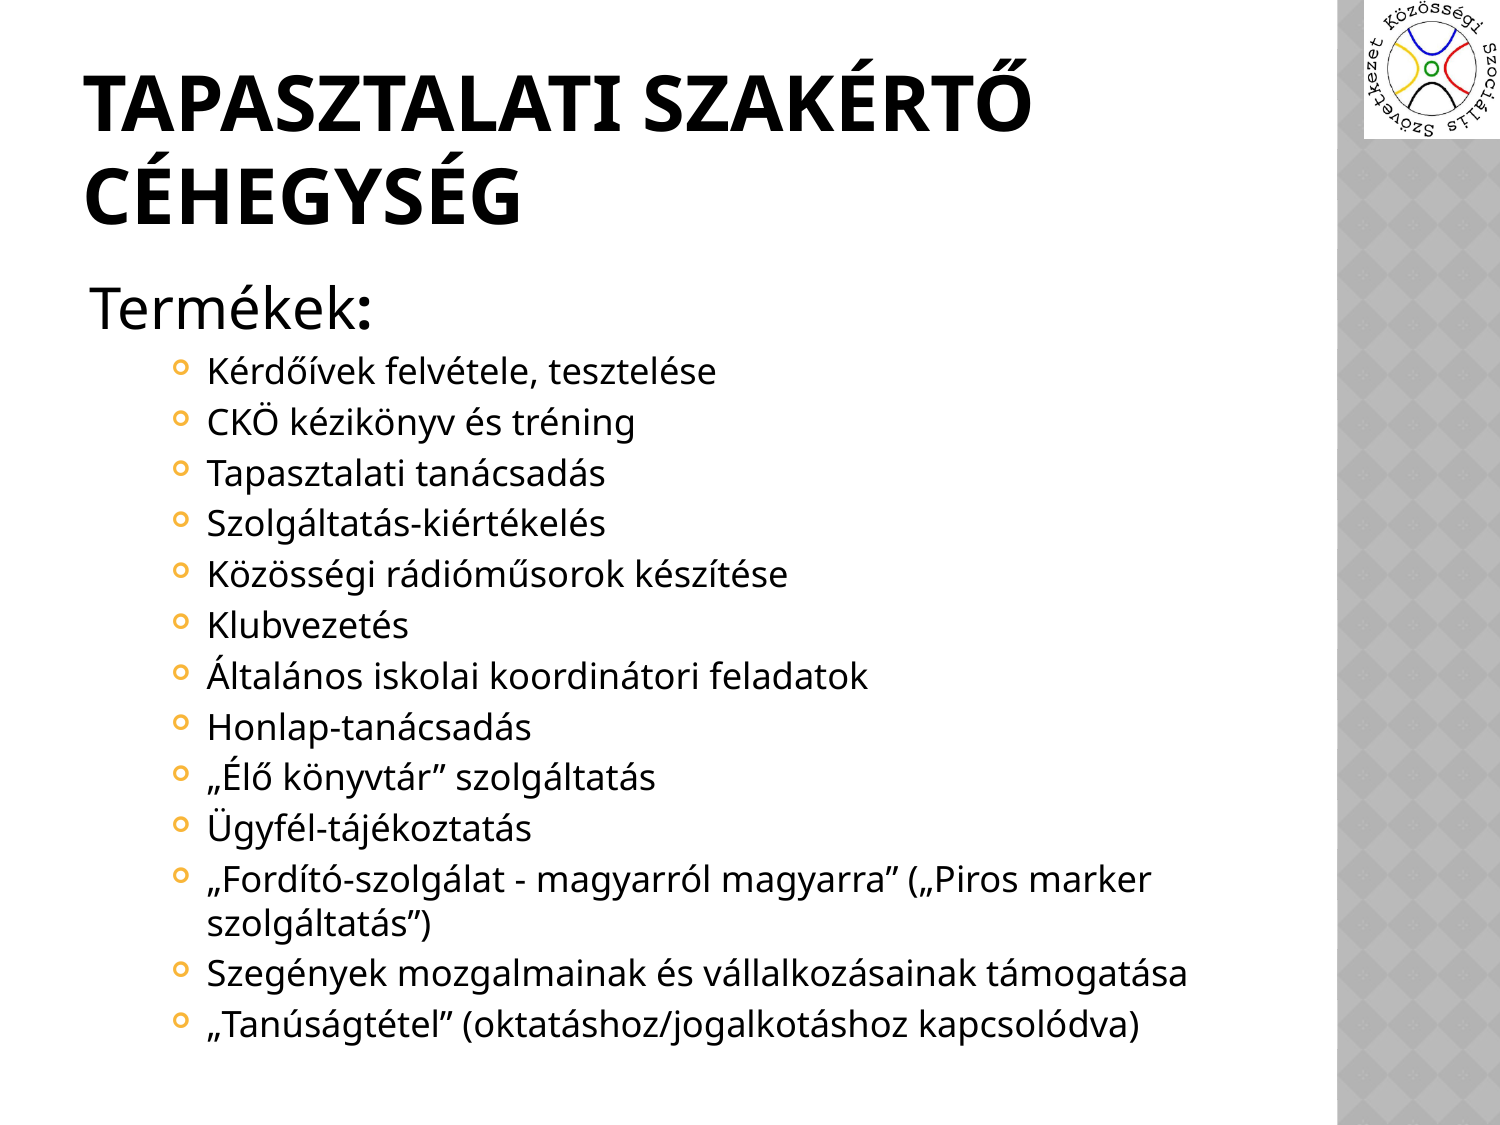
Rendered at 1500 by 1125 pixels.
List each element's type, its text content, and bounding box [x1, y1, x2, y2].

picture [1363, 0, 1500, 139]
list Termékek: Kérdőívek felvétele, tesztelése CKÖ kézikönyv és tréning Tapasztalati tanácsadás Szolgáltatás-kiértékelés Közösségi rádióműsorok készítése Klubvezetés Általános iskolai koordinátori feladatok Honlap-tanácsadás „Élő könyvtár” szolgáltatás Ügyfél-tájékoztatás „Fordító-szolgálat - magyarról magyarra” („Piros marker szolgáltatás”) Szegények mozgalmainak és vállalkozásainak támogatása „Tanúságtétel” (oktatáshoz/jogalkotáshoz kapcsolódva) [75, 264, 1263, 1059]
title Tapasztalati szakértő céhegység [75, 52, 1263, 240]
